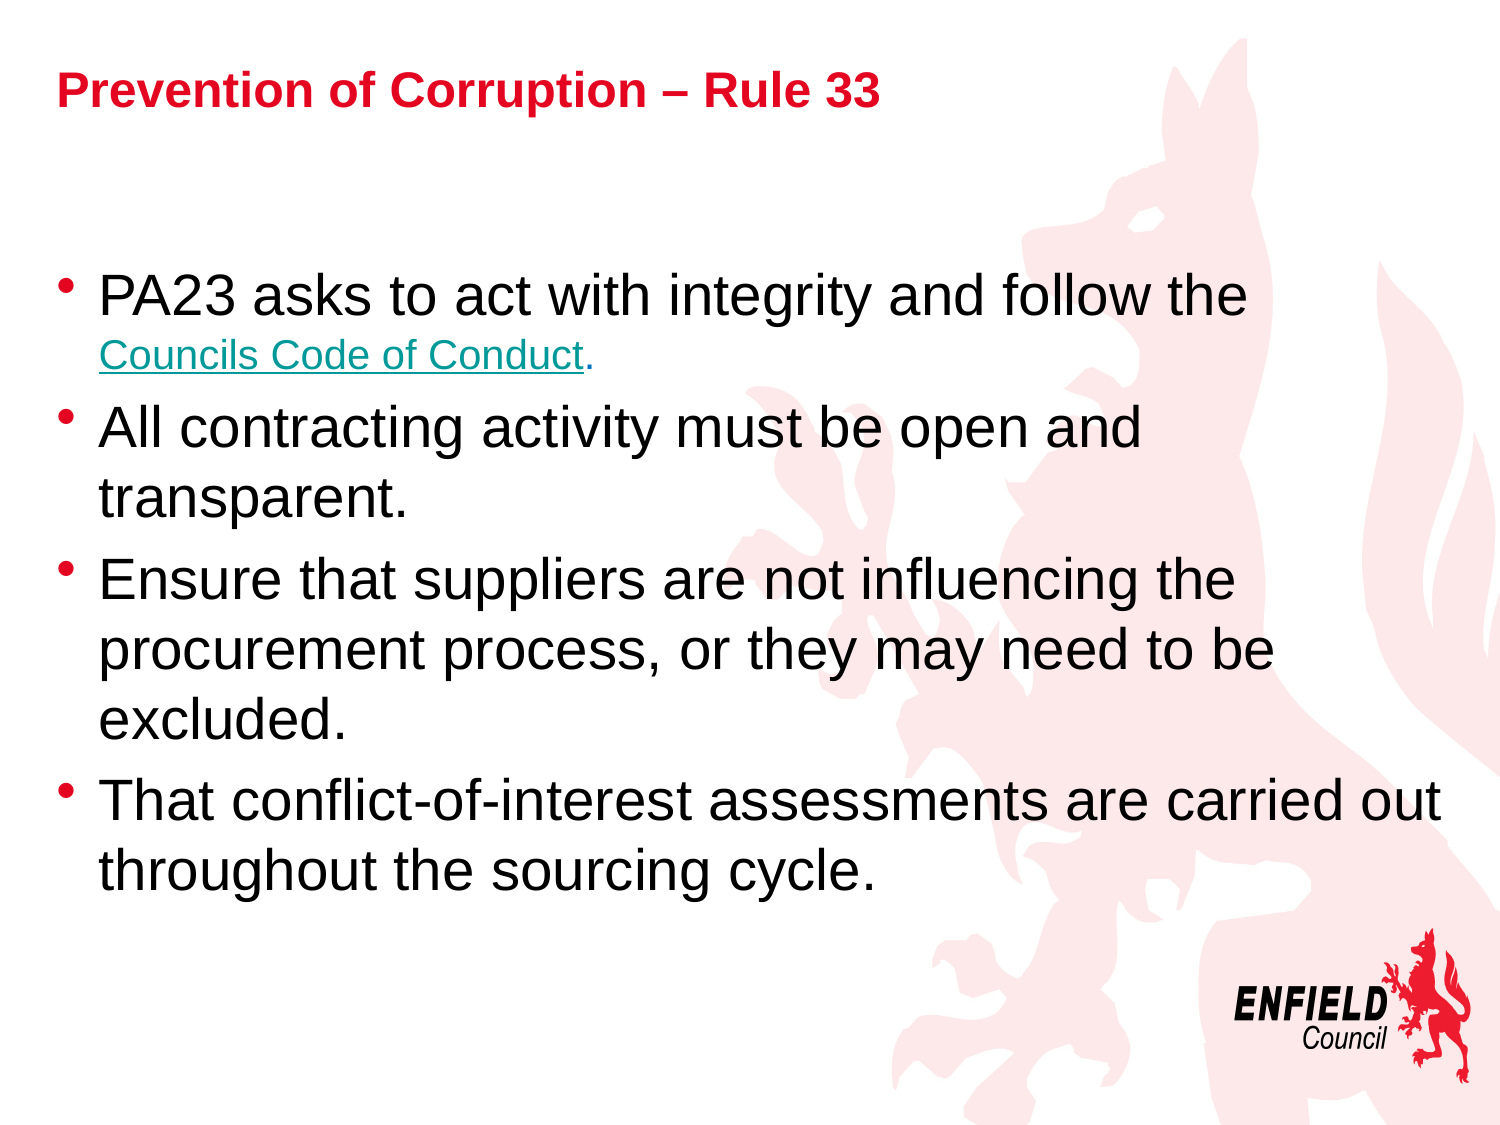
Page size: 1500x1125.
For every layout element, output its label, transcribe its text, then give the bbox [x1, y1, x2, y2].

picture [0, 0, 1500, 1125]
title Prevention of Corruption – Rule 33 [41, 50, 1459, 238]
list PA23 asks to act with integrity and follow the Councils Code of Conduct. All contracting activity must be open and transparent. Ensure that suppliers are not influencing the procurement process, or they may need to be excluded. That conflict-of-interest assessments are carried out throughout the sourcing cycle. [41, 249, 1459, 1075]
